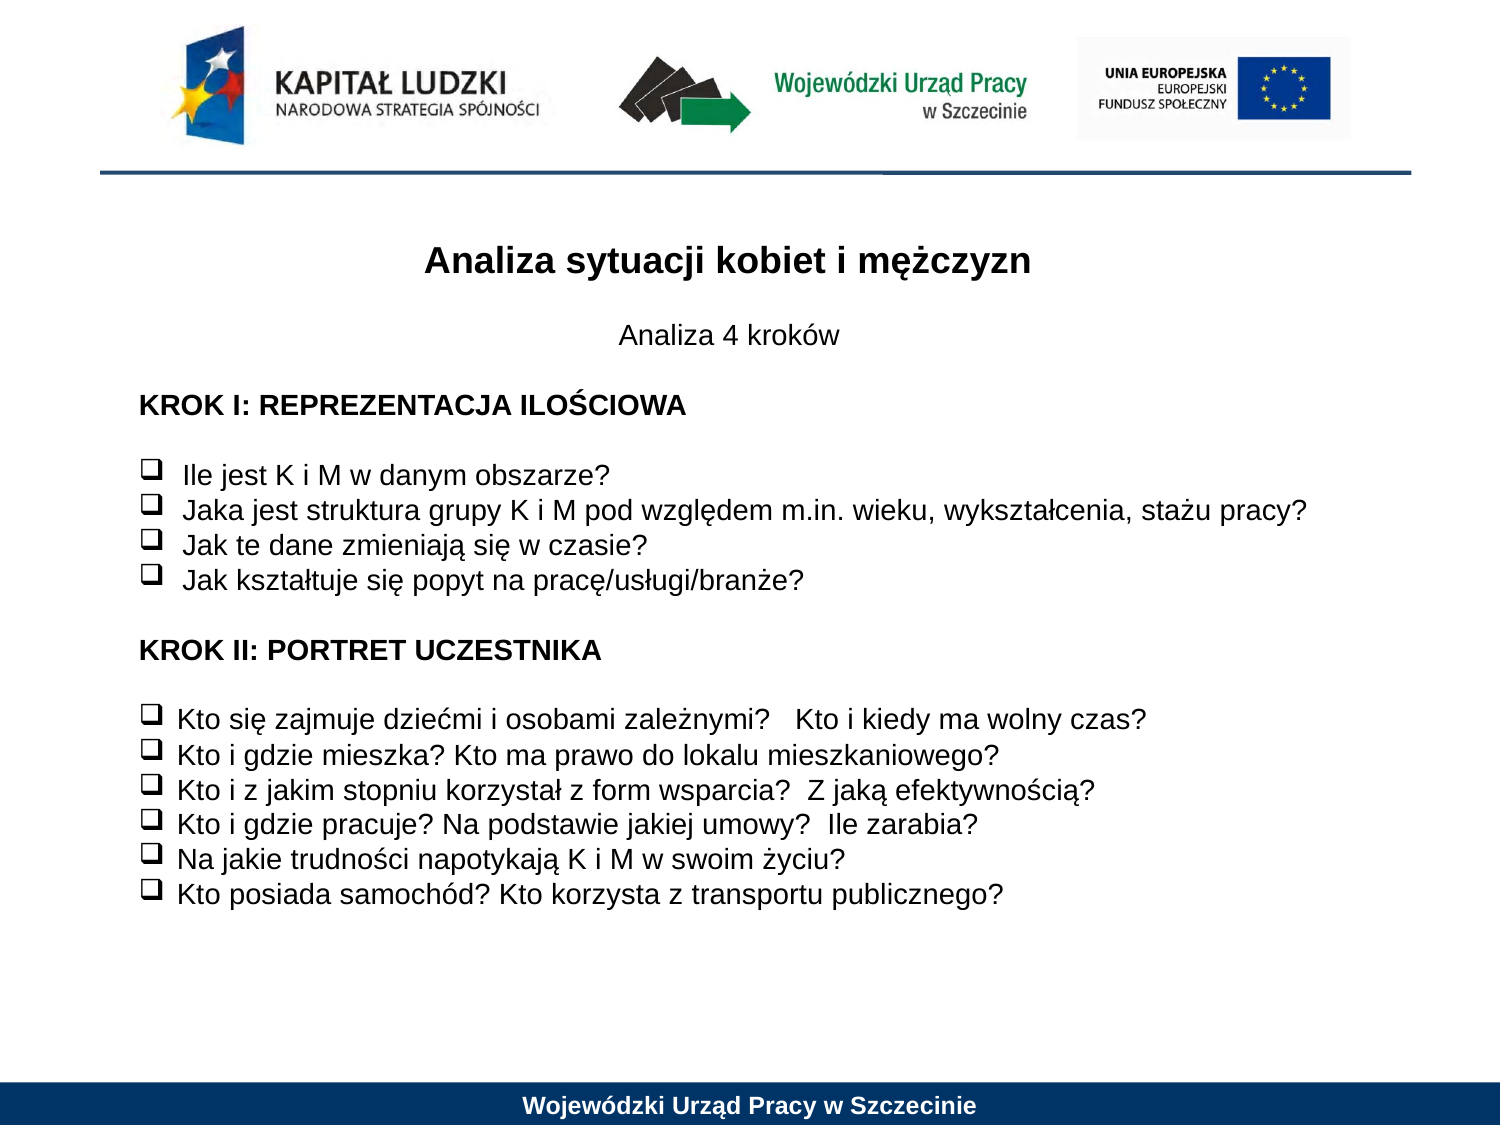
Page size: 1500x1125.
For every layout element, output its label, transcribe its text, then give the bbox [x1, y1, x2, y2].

text_box Analiza sytuacji kobiet i mężczyzn Analiza 4 kroków KROK I: REPREZENTACJA ILOŚCIOWA Ile jest K i M w danym obszarze? Jaka jest struktura grupy K i M pod względem m.in. wieku, wykształcenia, stażu pracy? Jak te dane zmieniają się w czasie? Jak kształtuje się popyt na pracę/usługi/branże? KROK II: PORTRET UCZESTNIKA Kto się zajmuje dziećmi i osobami zależnymi? Kto i kiedy ma wolny czas? Kto i gdzie mieszka? Kto ma prawo do lokalu mieszkaniowego? Kto i z jakim stopniu korzystał z form wsparcia? Z jaką efektywnością? Kto i gdzie pracuje? Na podstawie jakiej umowy? Ile zarabia? Na jakie trudności napotykają K i M w swoim życiu? Kto posiada samochód? Kto korzysta z transportu publicznego? [123, 187, 1343, 328]
text_box [82, 328, 1435, 1071]
picture [159, 24, 1353, 149]
